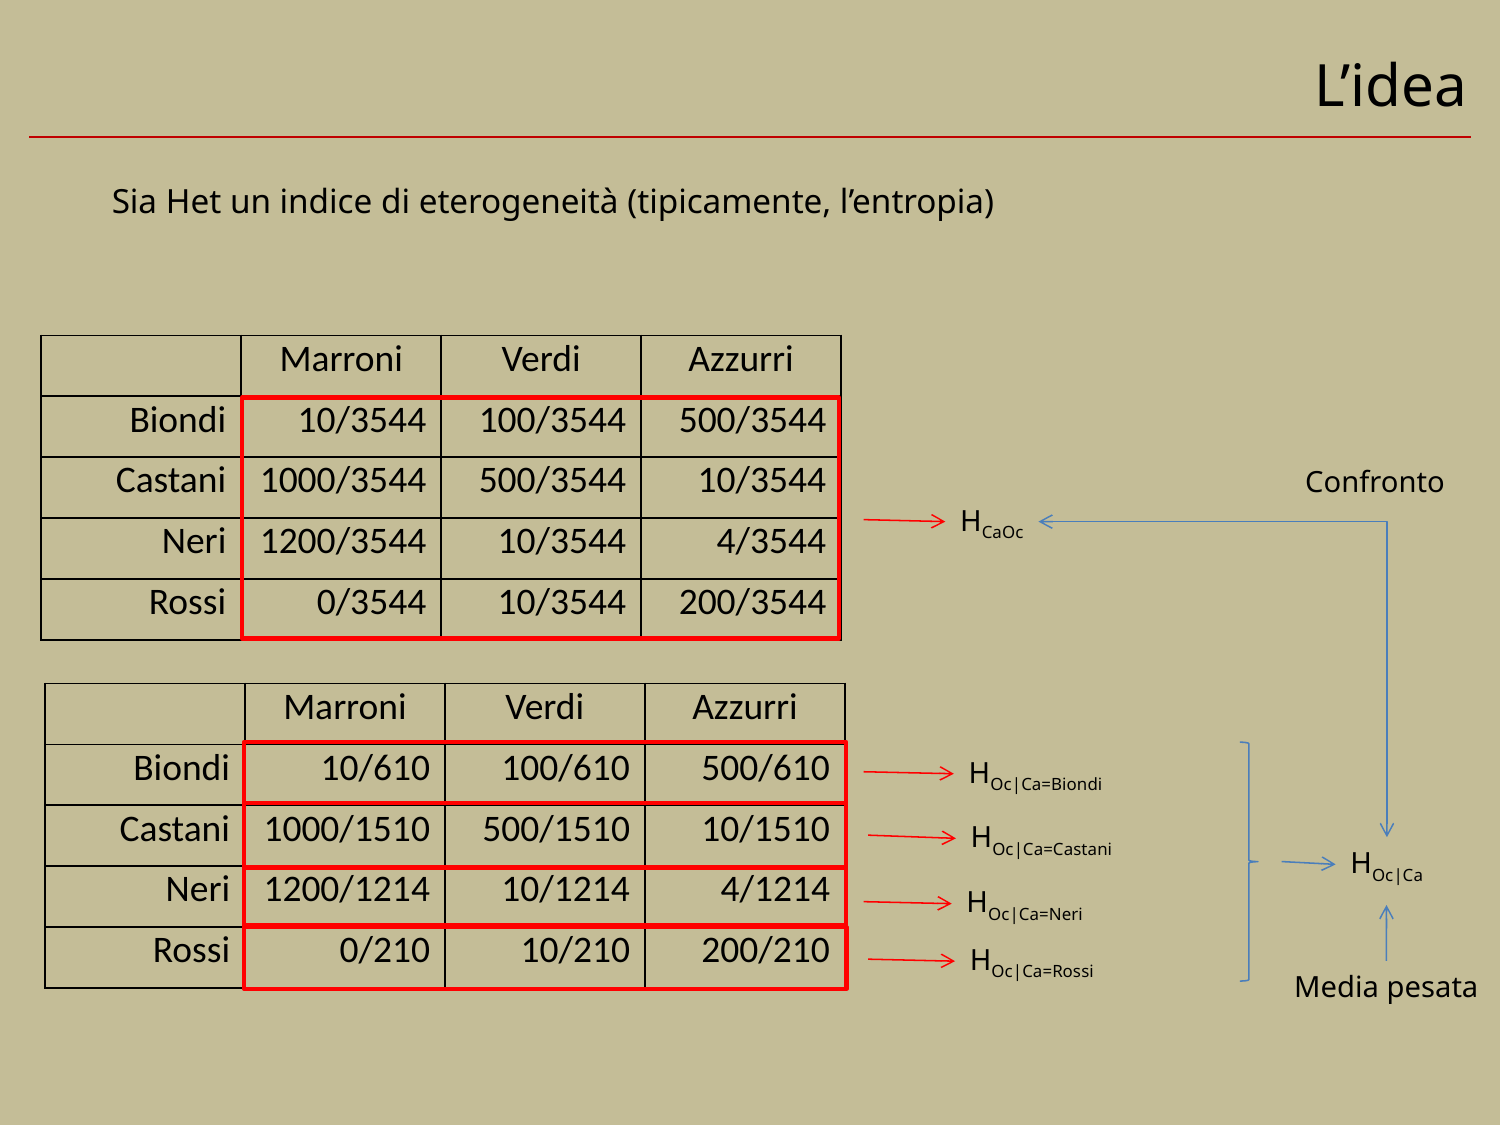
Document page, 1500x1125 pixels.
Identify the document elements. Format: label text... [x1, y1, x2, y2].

table_header Marroni [246, 684, 444, 740]
text_box [242, 866, 848, 925]
table_cell Biondi [42, 397, 240, 456]
table_header Marroni [242, 336, 440, 395]
table_cell Neri [46, 867, 242, 926]
text_box HOc|Ca=Castani [955, 811, 1128, 866]
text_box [1043, 519, 1388, 838]
title L’idea [132, 30, 1483, 135]
text_box [242, 740, 848, 801]
table_cell Castani [46, 806, 242, 865]
text_box HOc|Ca=Neri [951, 876, 1098, 931]
table_header Verdi [446, 684, 644, 740]
text_box [1239, 846, 1259, 982]
table_cell Biondi [46, 745, 242, 804]
text_box HOc|Ca=Biondi [953, 746, 1038, 801]
text_box Media pesata [1279, 960, 1494, 1011]
table_cell Neri [42, 519, 240, 578]
text_box HOc|Ca=Rossi [954, 933, 1109, 989]
table_cell Rossi [46, 928, 242, 987]
text_box [242, 801, 848, 866]
text_box [242, 925, 849, 991]
table_header [42, 336, 240, 395]
table_cell Castani [42, 458, 240, 517]
text_box Confronto [1290, 456, 1460, 506]
table_header Azzurri [646, 684, 844, 740]
table_header [46, 684, 244, 744]
table_header Verdi [442, 336, 640, 395]
text_box Sia Het un indice di eterogeneità (tipicamente, l’entropia) [97, 172, 1011, 228]
table_header Azzurri [642, 336, 840, 395]
table_cell Rossi [42, 580, 240, 639]
text_box HOc|Ca [1335, 837, 1439, 892]
text_box HCaOc [945, 494, 1039, 549]
text_box [240, 395, 841, 641]
